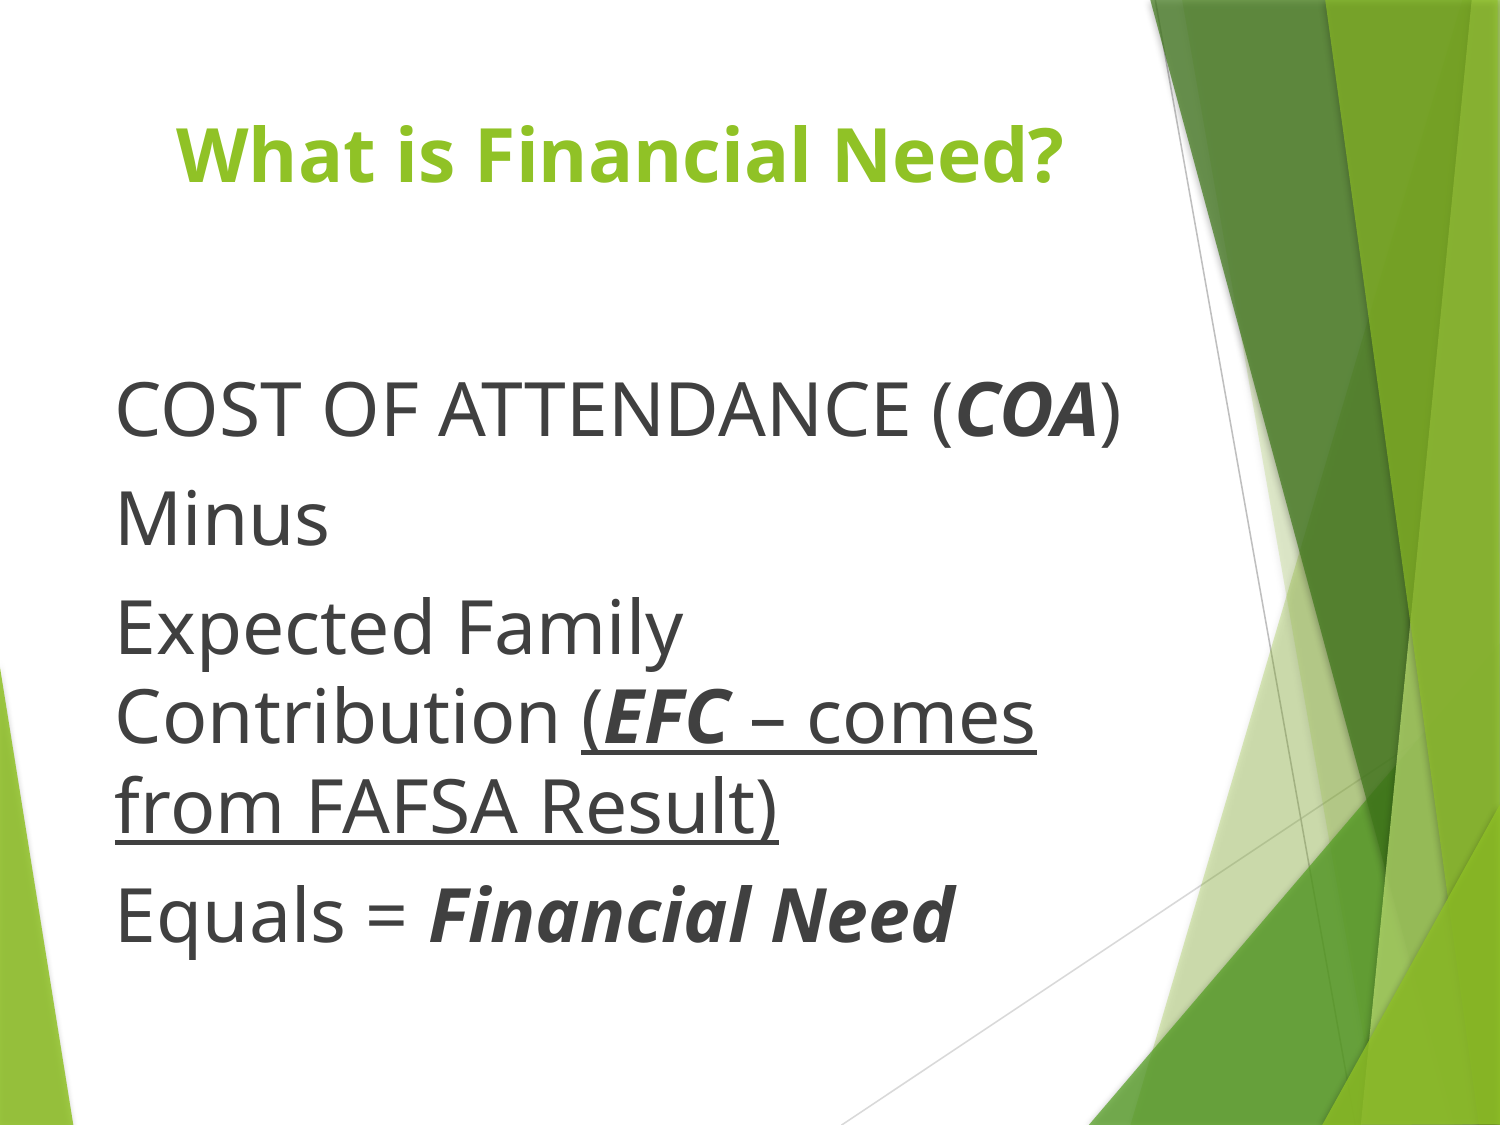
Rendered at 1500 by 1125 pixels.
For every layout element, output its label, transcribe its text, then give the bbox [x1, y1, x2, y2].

list COST OF ATTENDANCE (COA) Minus Expected Family Contribution (EFC – comes from FAFSA Result) Equals = Financial Need [99, 354, 1142, 992]
title What is Financial Need? [99, 99, 1142, 317]
